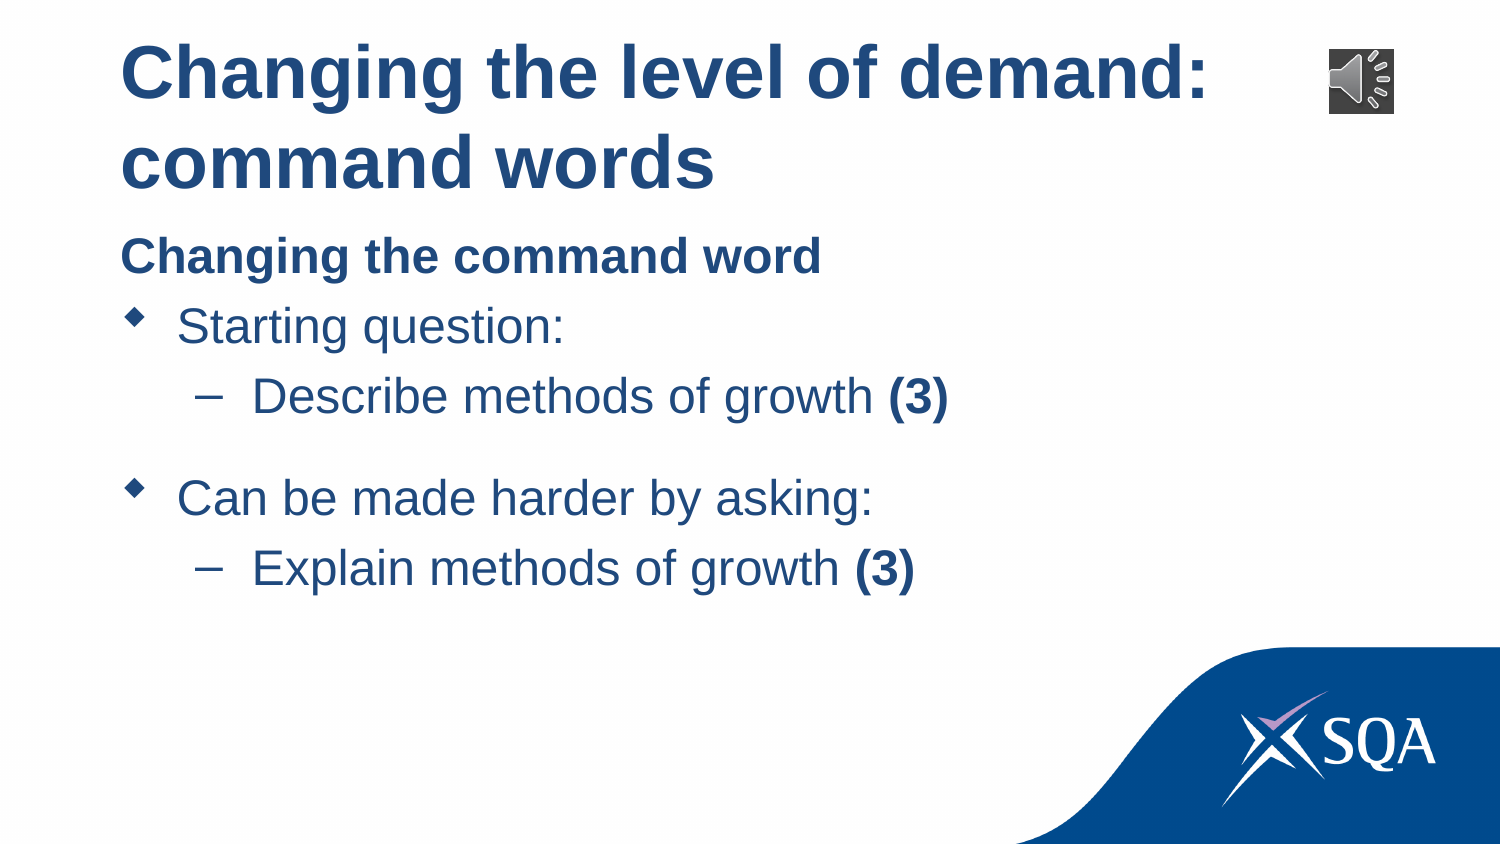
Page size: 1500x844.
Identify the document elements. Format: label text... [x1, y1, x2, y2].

text_box Changing the command word Starting question: Describe methods of growth (3) Can be made harder by asking: Explain methods of growth (3) [105, 215, 1395, 673]
title Changing the level of demand: command words [105, 16, 1442, 212]
picture [0, 0, 1500, 844]
